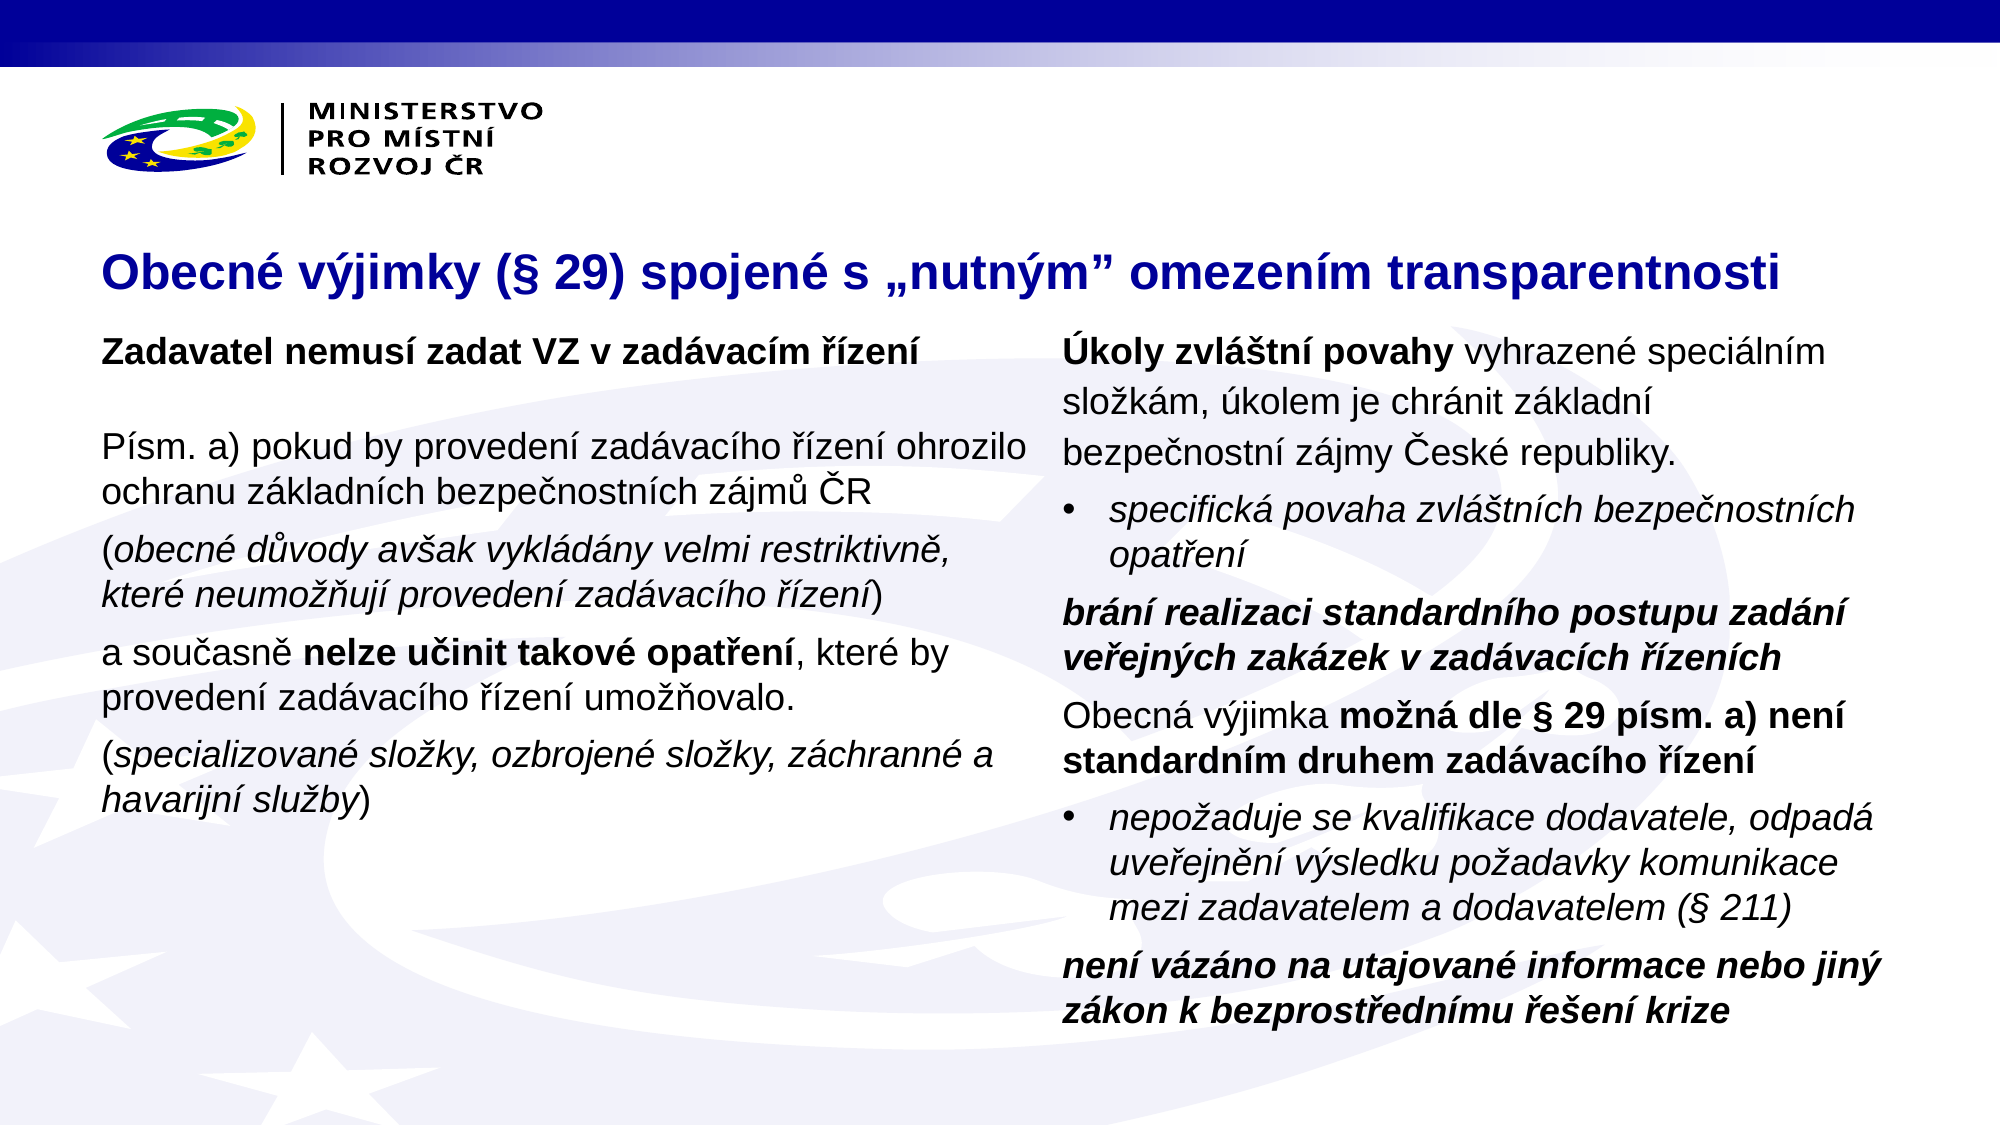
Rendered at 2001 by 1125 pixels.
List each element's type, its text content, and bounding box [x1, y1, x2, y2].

title Obecné výjimky (§ 29) spojené s „nutným” omezením transparentnosti [86, 231, 1900, 314]
text_box Zadavatel nemusí zadat VZ v zadávacím řízení Písm. a) pokud by provedení zadávacího řízení ohrozilo ochranu základních bezpečnostních zájmů ČR (obecné důvody avšak vykládány velmi restriktivně, které neumožňují provedení zadávacího řízení) a současně nelze učinit takové opatření, které by provedení zadávacího řízení umožňovalo. (specializované složky, ozbrojené složky, záchranné a havarijní služby) [86, 314, 1047, 828]
text_box Úkoly zvláštní povahy vyhrazené speciálním složkám, úkolem je chránit základní bezpečnostní zájmy České republiky. specifická povaha zvláštních bezpečnostních opatření brání realizaci standardního postupu zadání veřejných zakázek v zadávacích řízeních Obecná výjimka možná dle § 29 písm. a) není standardním druhem zadávacího řízení nepožaduje se kvalifikace dodavatele, odpadá uveřejnění výsledku požadavky komunikace mezi zadavatelem a dodavatelem (§ 211) není vázáno na utajované informace nebo jiný zákon k bezprostřednímu řešení krize [1047, 314, 1900, 1038]
